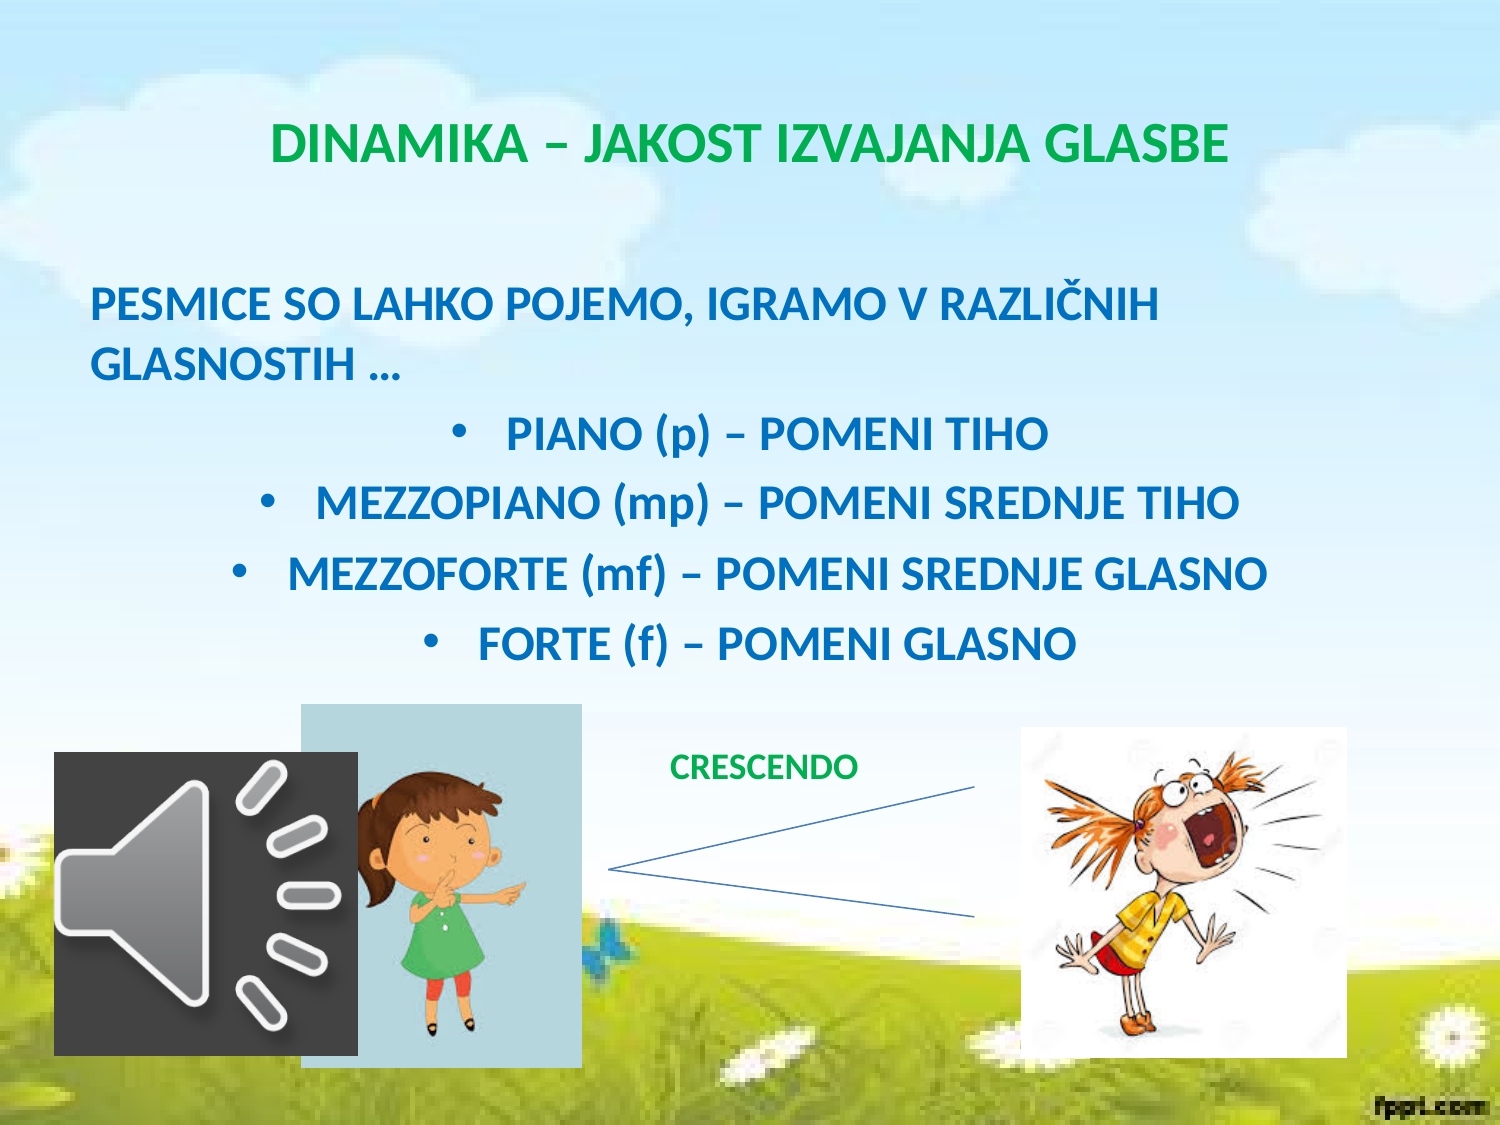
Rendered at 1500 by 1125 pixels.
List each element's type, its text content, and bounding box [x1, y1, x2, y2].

picture [0, 0, 1500, 1125]
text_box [608, 869, 975, 918]
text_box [608, 786, 975, 868]
text_box CRESCENDO [655, 734, 892, 785]
title DINAMIKA – JAKOST IZVAJANJA GLASBE [75, 45, 1425, 233]
list PESMICE SO LAHKO POJEMO, IGRAMO V RAZLIČNIH GLASNOSTIH … PIANO (p) – POMENI TIHO MEZZOPIANO (mp) – POMENI SREDNJE TIHO MEZZOFORTE (mf) – POMENI SREDNJE GLASNO FORTE (f) – POMENI GLASNO [75, 262, 1425, 1005]
